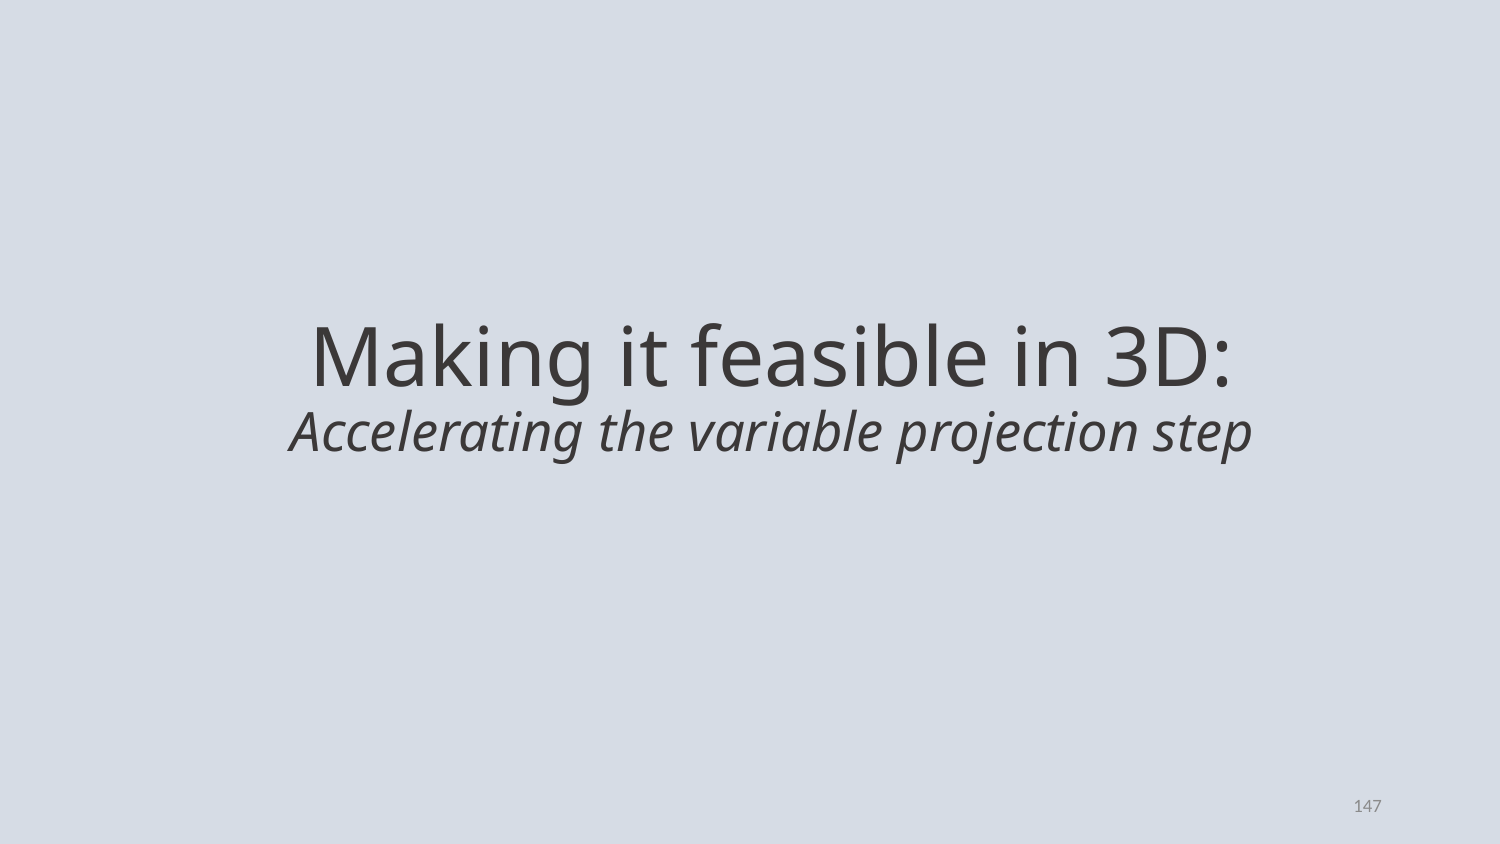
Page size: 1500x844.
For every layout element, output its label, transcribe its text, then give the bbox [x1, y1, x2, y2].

slide_number 147 [1059, 782, 1397, 827]
title Making it feasible in 3D: Accelerating the variable projection step [103, 307, 1442, 471]
